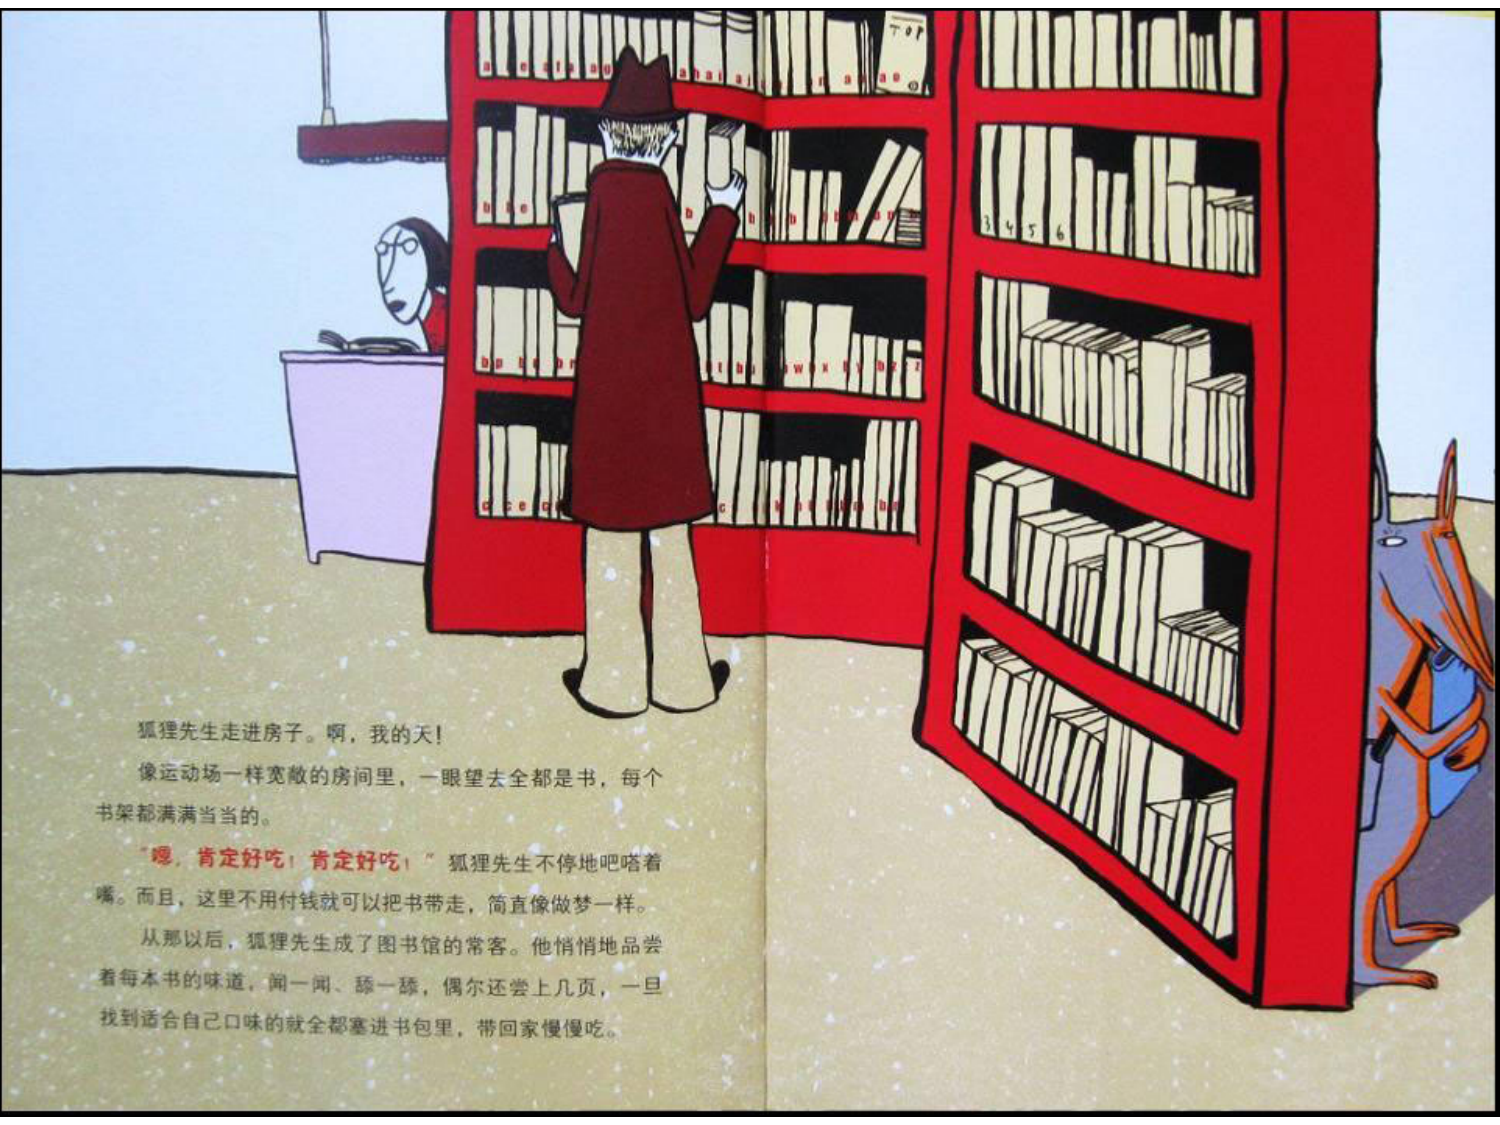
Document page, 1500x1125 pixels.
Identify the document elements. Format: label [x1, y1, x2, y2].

text_box [0, 8, 1500, 1117]
